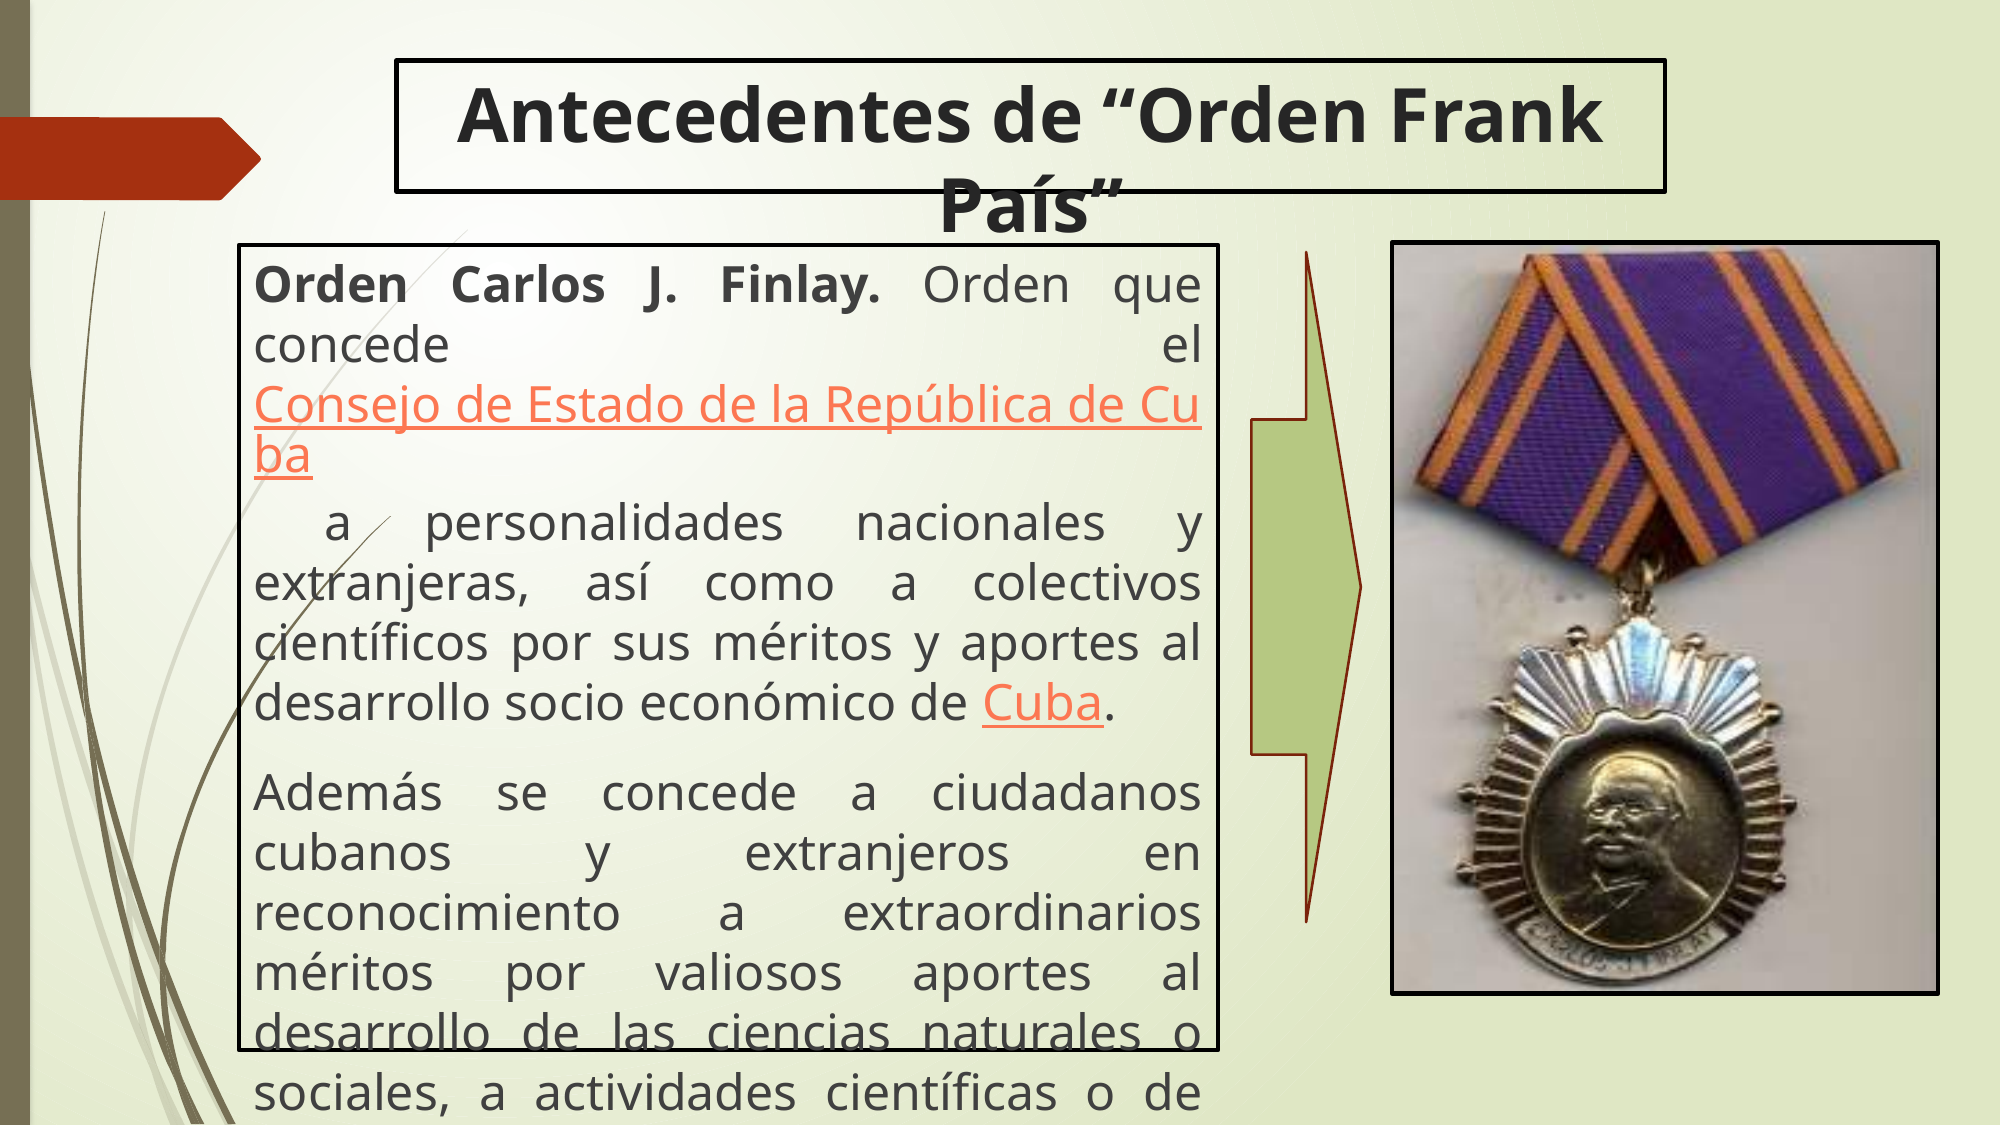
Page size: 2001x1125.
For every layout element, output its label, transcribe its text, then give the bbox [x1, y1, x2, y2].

title Antecedentes de “Orden Frank País” [396, 60, 1665, 192]
text_box [1250, 250, 1363, 924]
list Orden Carlos J. Finlay. Orden que concede el Consejo de Estado de la República de Cuba a personalidades nacionales y extranjeras, así como a colectivos científicos por sus méritos y aportes al desarrollo socio económico de Cuba. Además se concede a ciudadanos cubanos y extranjeros en reconocimiento a extraordinarios méritos por valiosos aportes al desarrollo de las ciencias naturales o sociales, a actividades científicas o de investigación que hayan contribuido de forma excepcional al progreso de las ciencias y en beneficio de la humanidad, y en especial, a la preservación y mejoramiento de la salud y bienestar del pueblo. [238, 245, 1219, 1050]
picture [1393, 244, 1936, 992]
